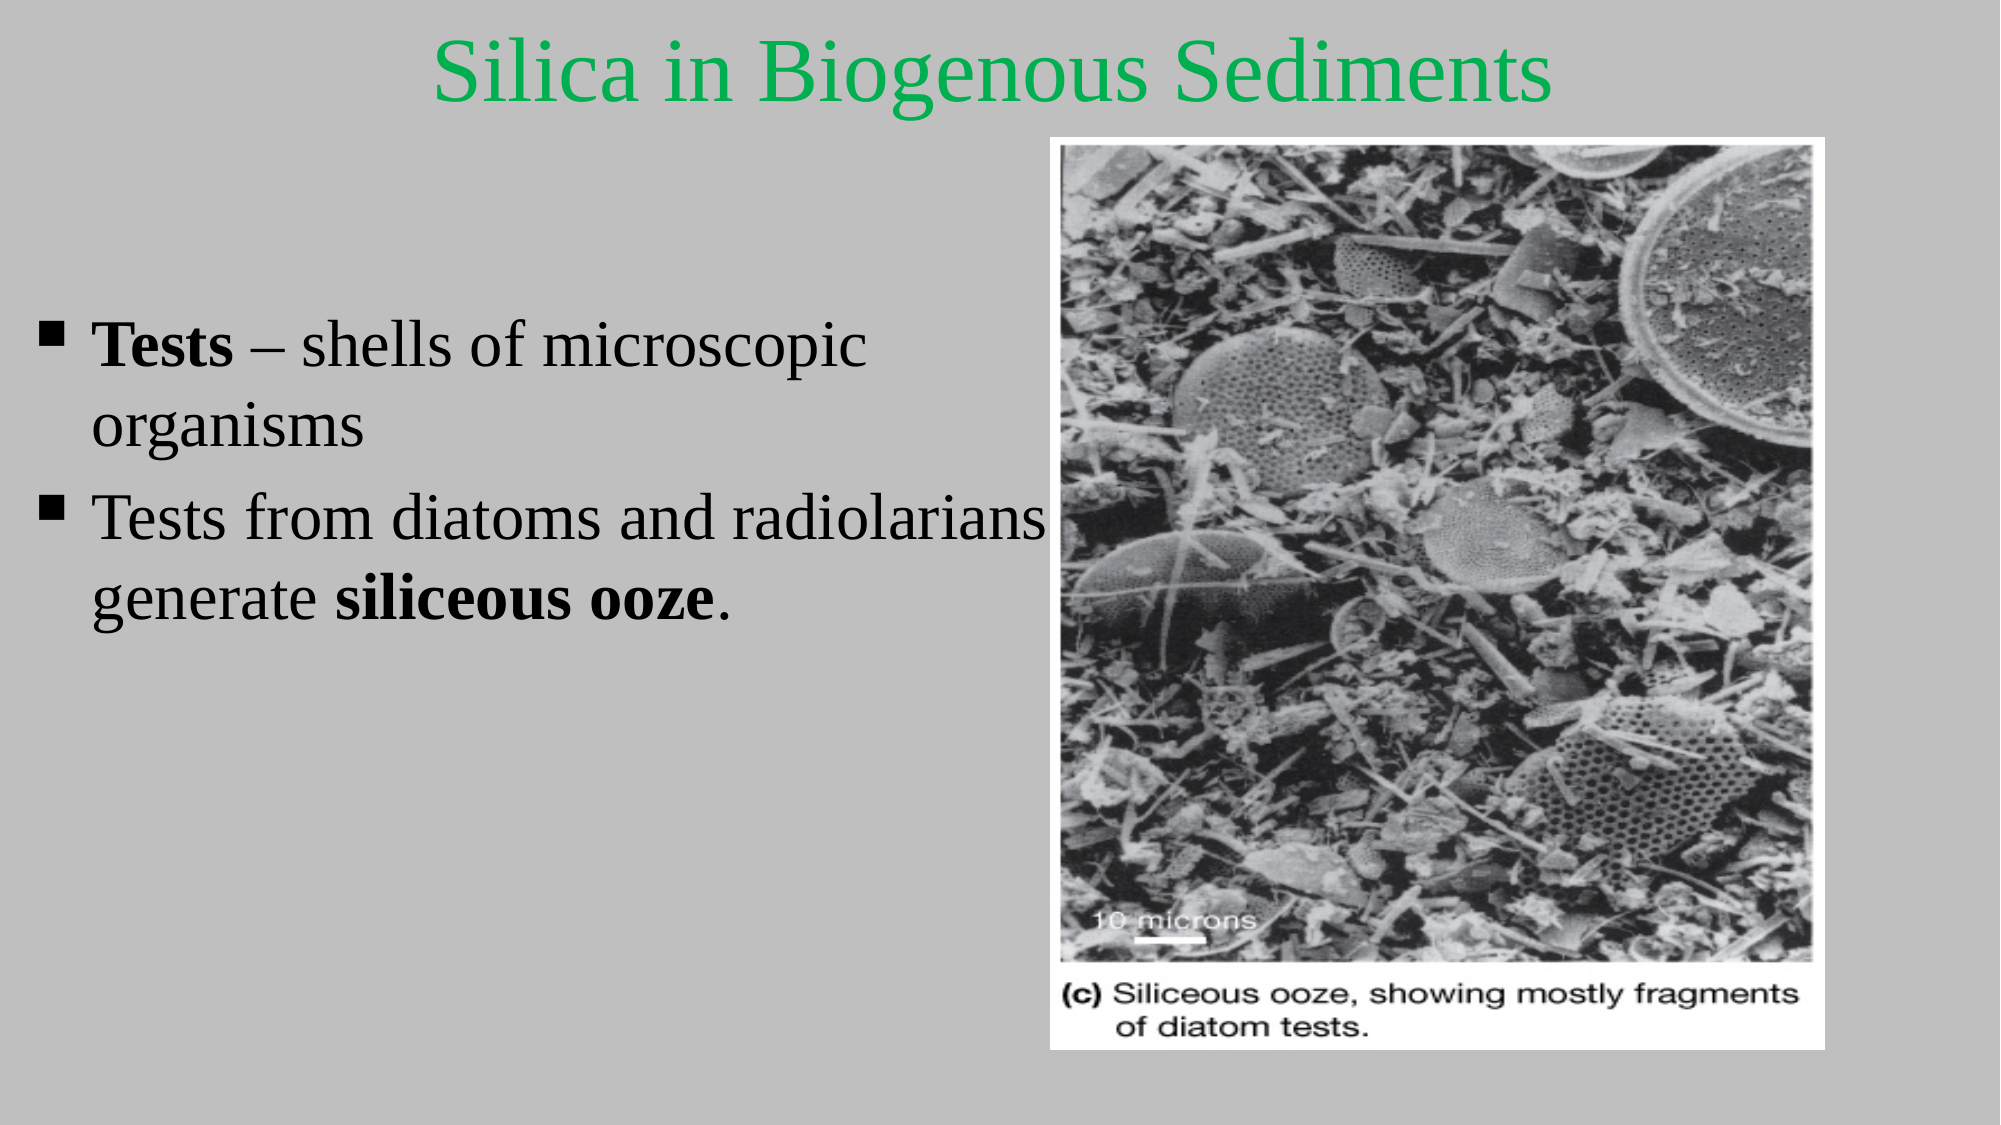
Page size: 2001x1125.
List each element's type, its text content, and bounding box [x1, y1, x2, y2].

text_box Tests – shells of microscopic organisms Tests from diatoms and radiolarians generate siliceous ooze. [20, 292, 1049, 829]
text_box Silica in Biogenous Sediments [0, 2, 1995, 98]
picture [1049, 137, 1825, 1050]
